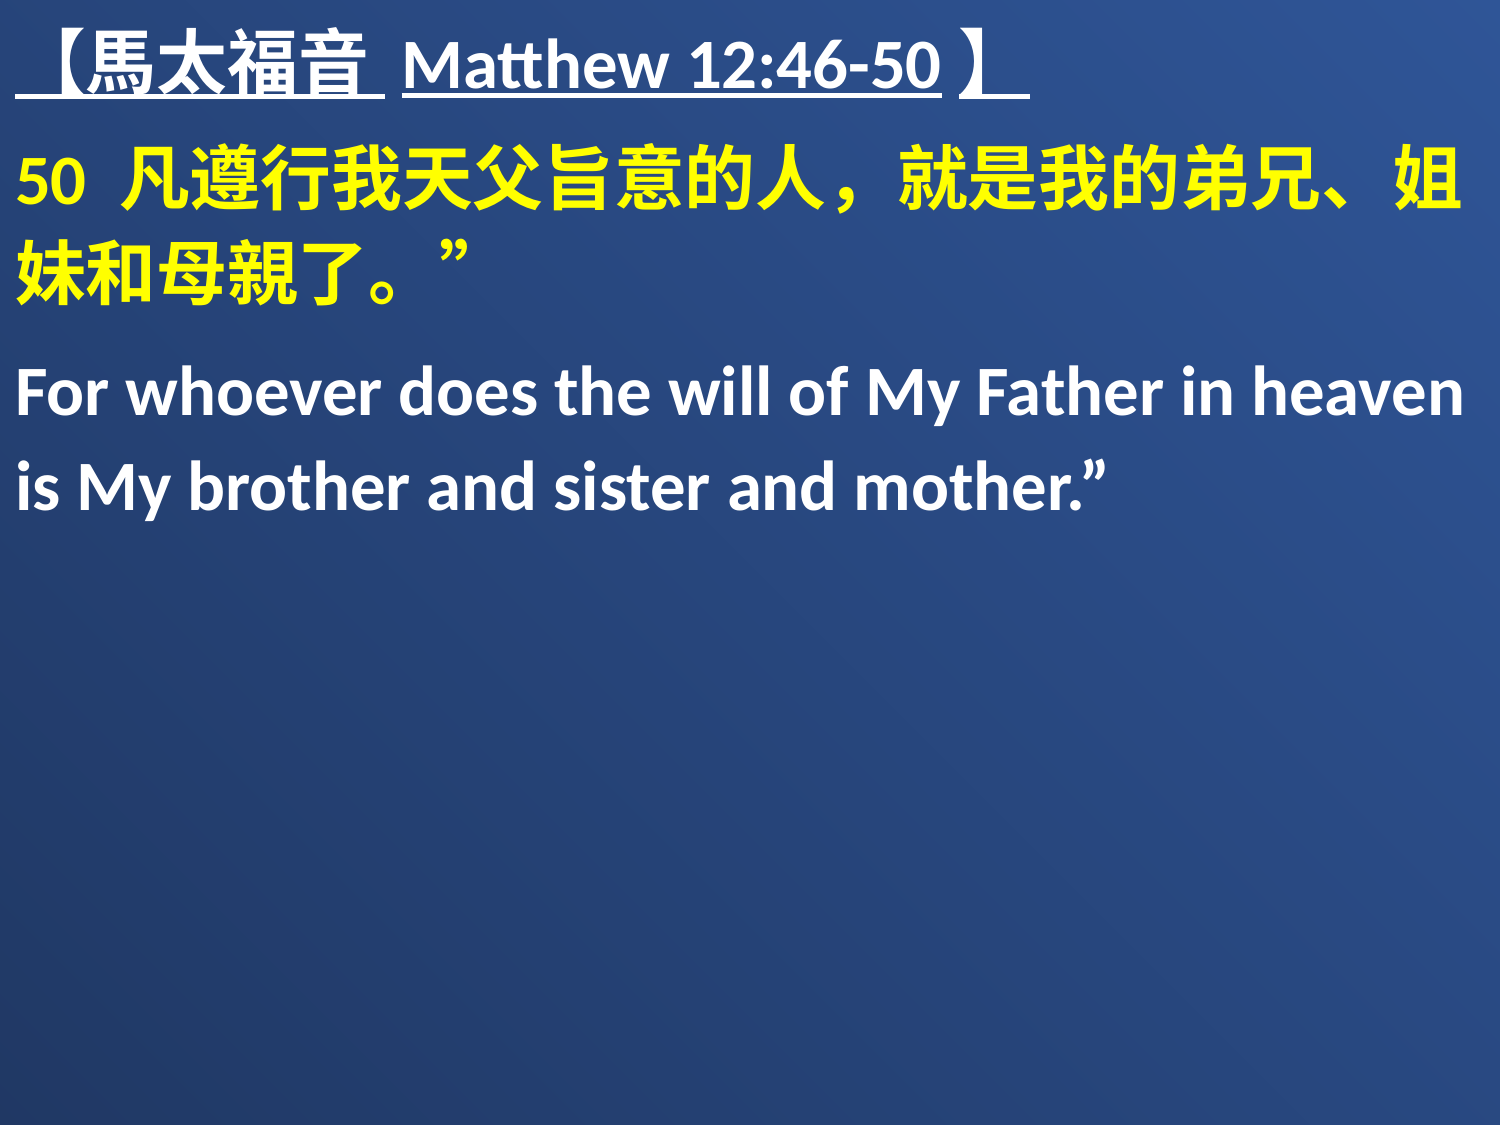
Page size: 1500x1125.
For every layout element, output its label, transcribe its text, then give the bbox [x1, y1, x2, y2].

subtitle 【馬太福音 Matthew 12:46-50】 50 凡遵行我天父旨意的人，就是我的弟兄、姐妹和母親了。” For whoever does the will of My Father in heaven is My brother and sister and mother.” [0, 0, 1500, 1125]
